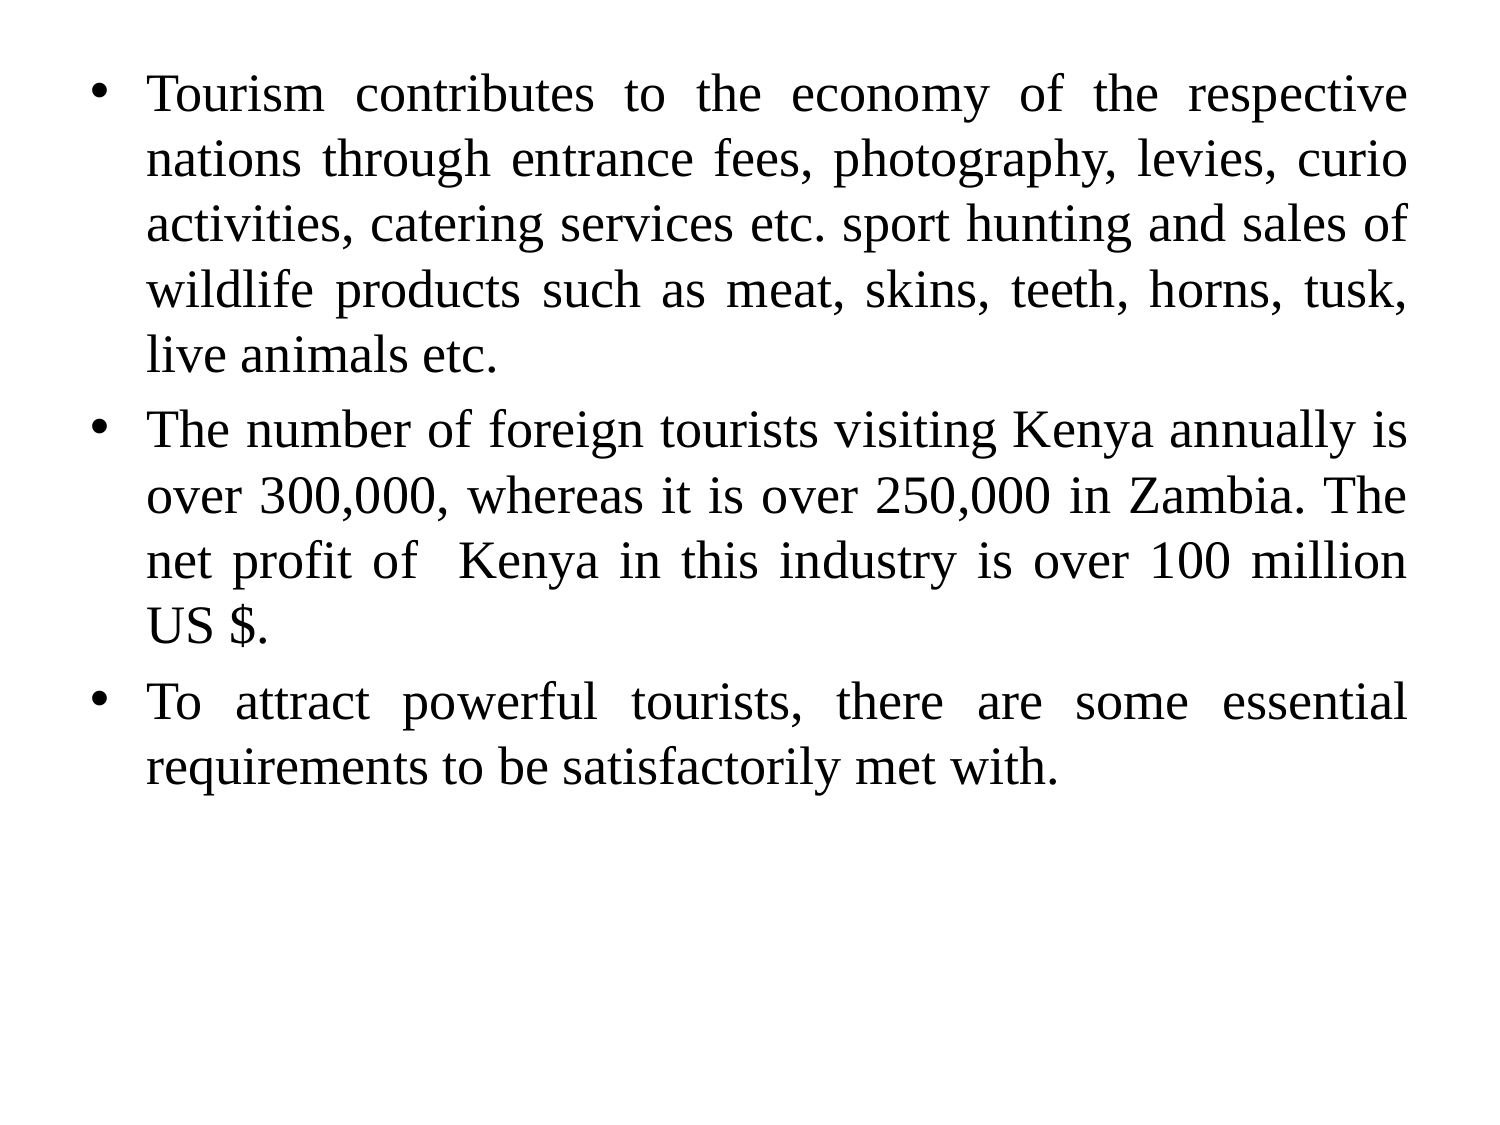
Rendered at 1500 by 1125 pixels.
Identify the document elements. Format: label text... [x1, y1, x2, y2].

list Tourism contributes to the economy of the respective nations through entrance fees, photography, levies, curio activities, catering services etc. sport hunting and sales of wildlife products such as meat, skins, teeth, horns, tusk, live animals etc. The number of foreign tourists visiting Kenya annually is over 300,000, whereas it is over 250,000 in Zambia. The net profit of Kenya in this industry is over 100 million US $. To attract powerful tourists, there are some essential requirements to be satisfactorily met with. [75, 50, 1425, 1088]
